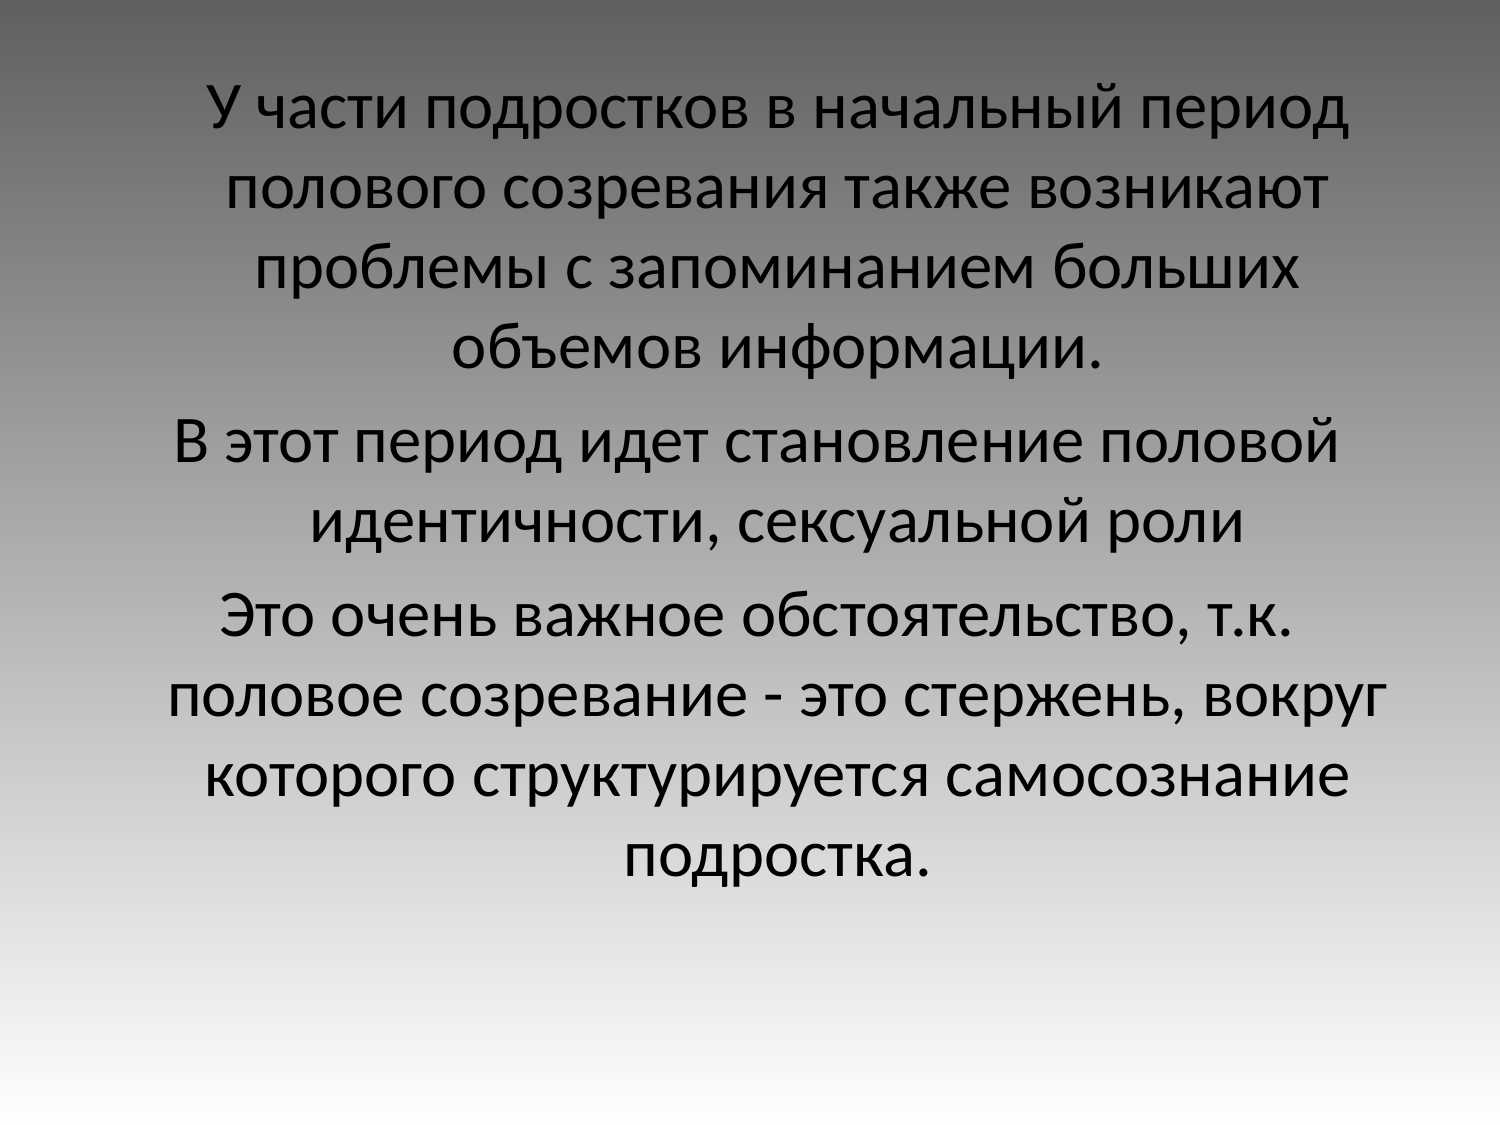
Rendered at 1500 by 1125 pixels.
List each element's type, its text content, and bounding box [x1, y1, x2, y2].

list У части подростков в начальный период полового созревания также возникают проблемы с запоминанием больших объемов информации. В этот период идет становление половой идентичности, сексуальной роли Это очень важное обстоятельство, т.к. половое созревание - это стержень, вокруг которого структурируется самосознание подростка. [75, 54, 1425, 1005]
